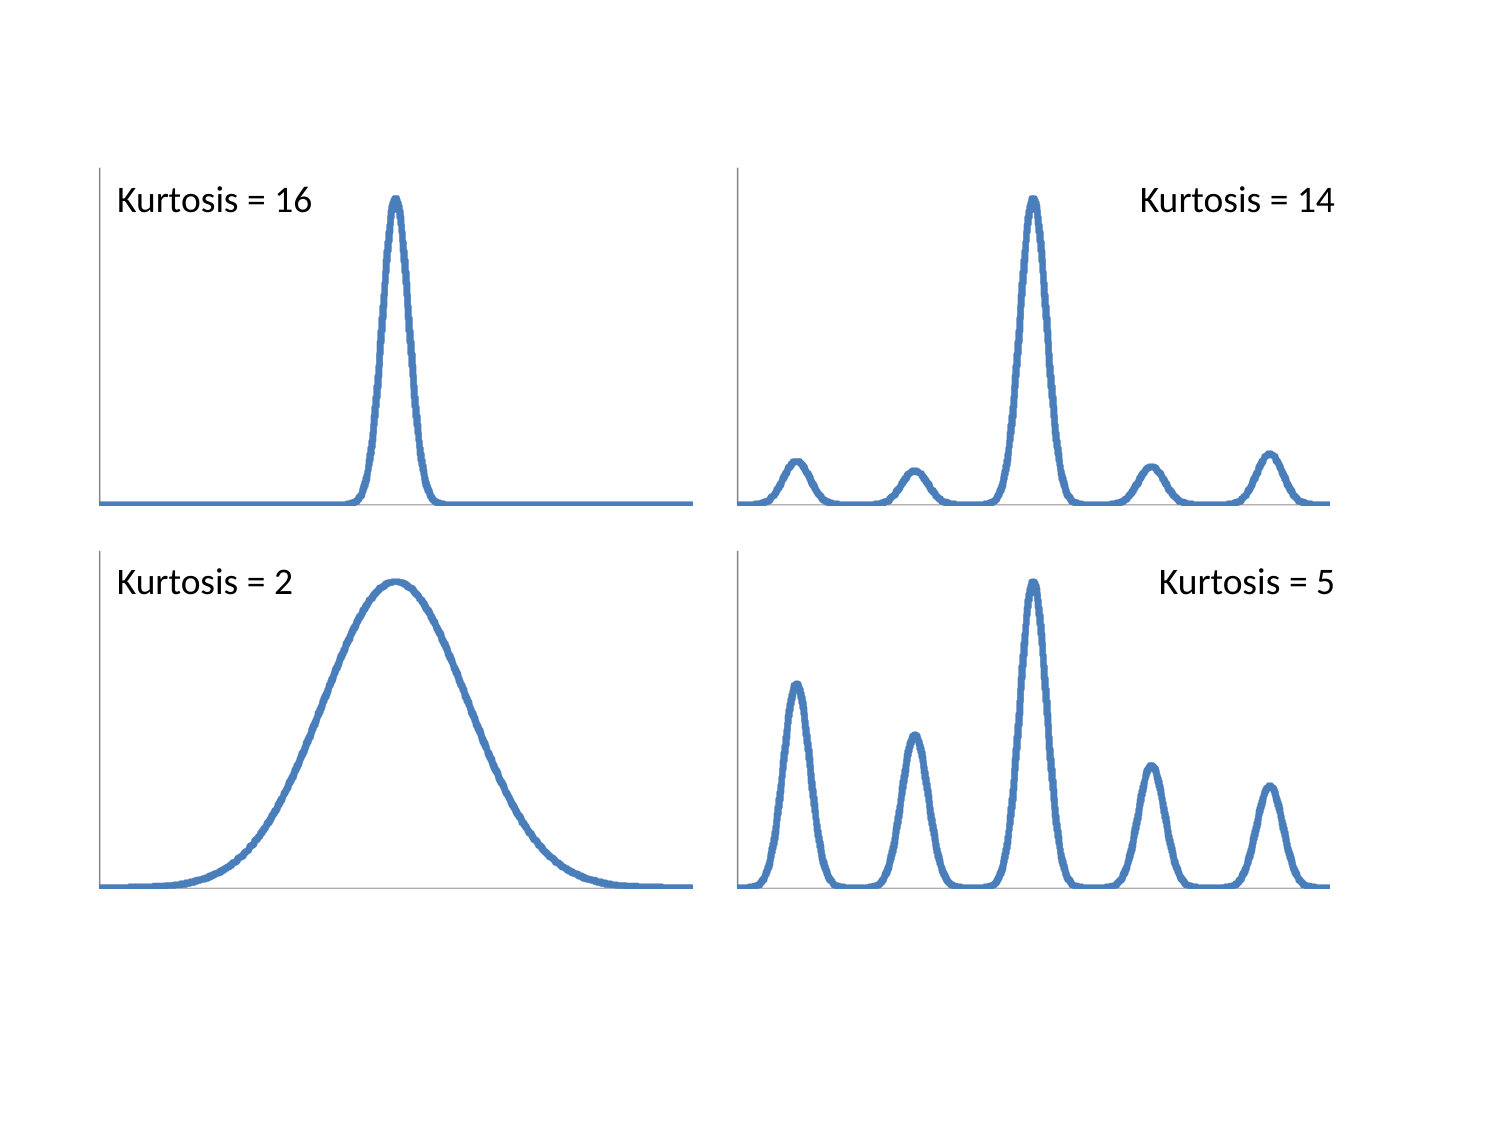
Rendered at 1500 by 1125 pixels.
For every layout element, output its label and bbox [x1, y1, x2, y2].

picture [75, 144, 1353, 911]
